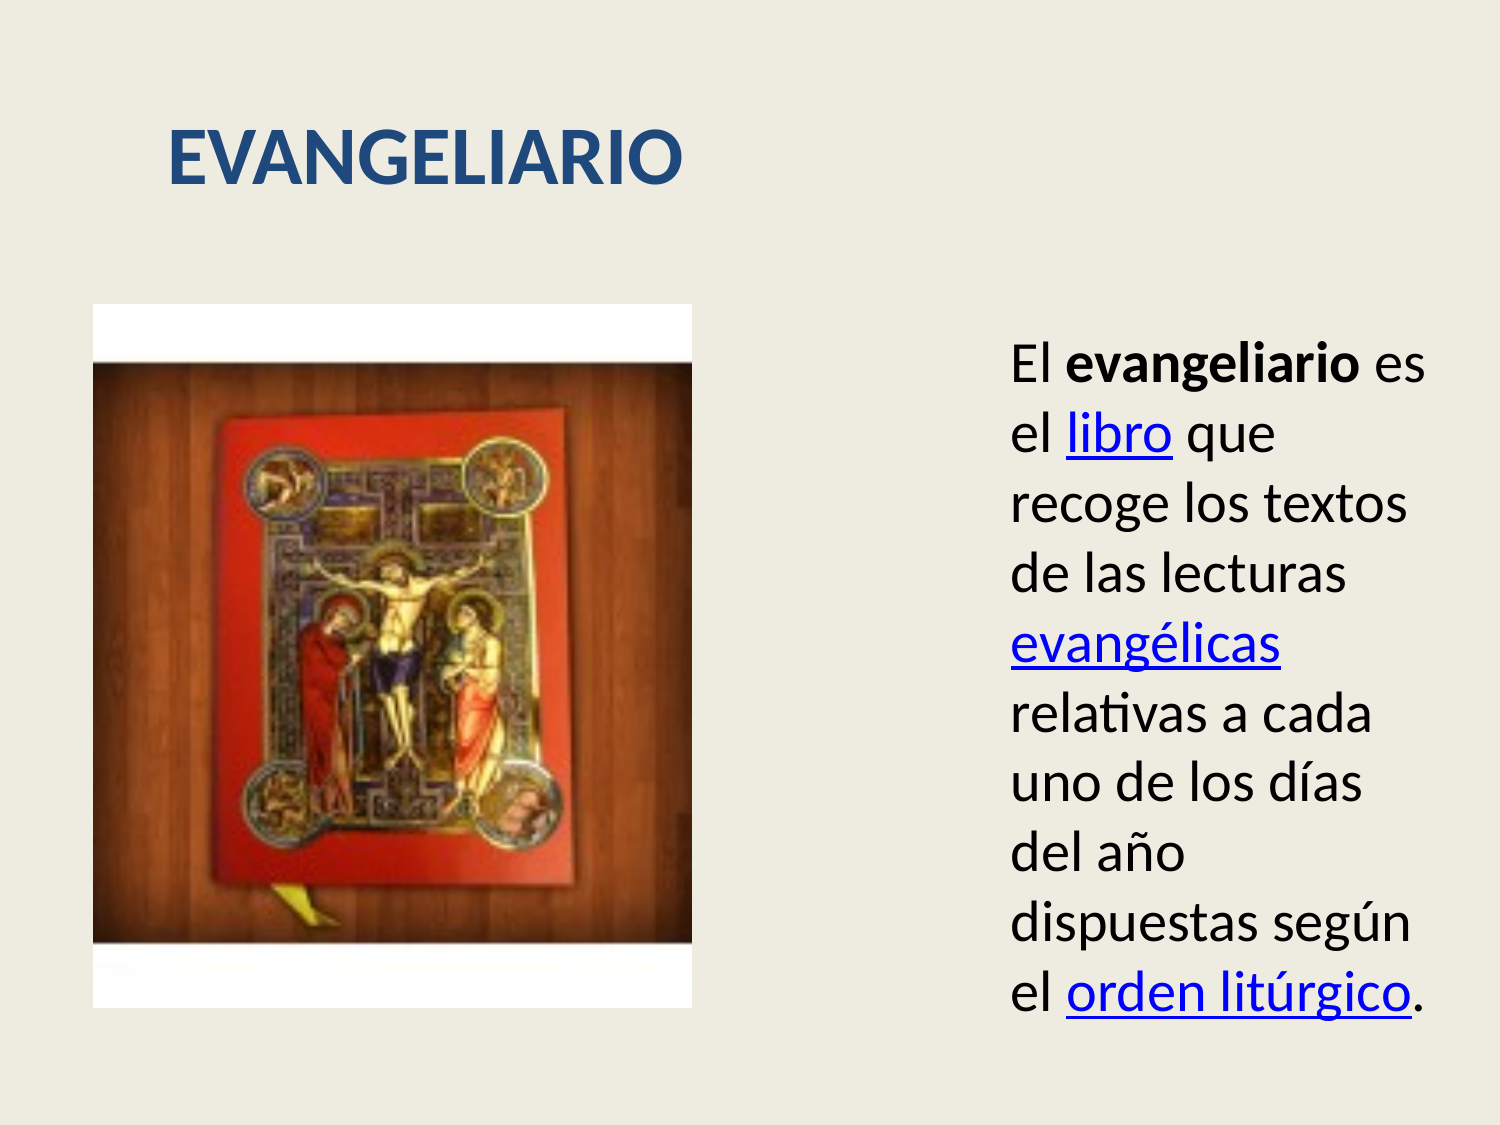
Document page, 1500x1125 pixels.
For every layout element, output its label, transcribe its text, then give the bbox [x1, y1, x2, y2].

text_box El evangeliario es el libro que recoge los textos de las lecturas evangélicas relativas a cada uno de los días del año dispuestas según el orden litúrgico. [996, 316, 1454, 1031]
title EVANGELIARIO [152, 93, 1428, 223]
picture [93, 304, 692, 1008]
